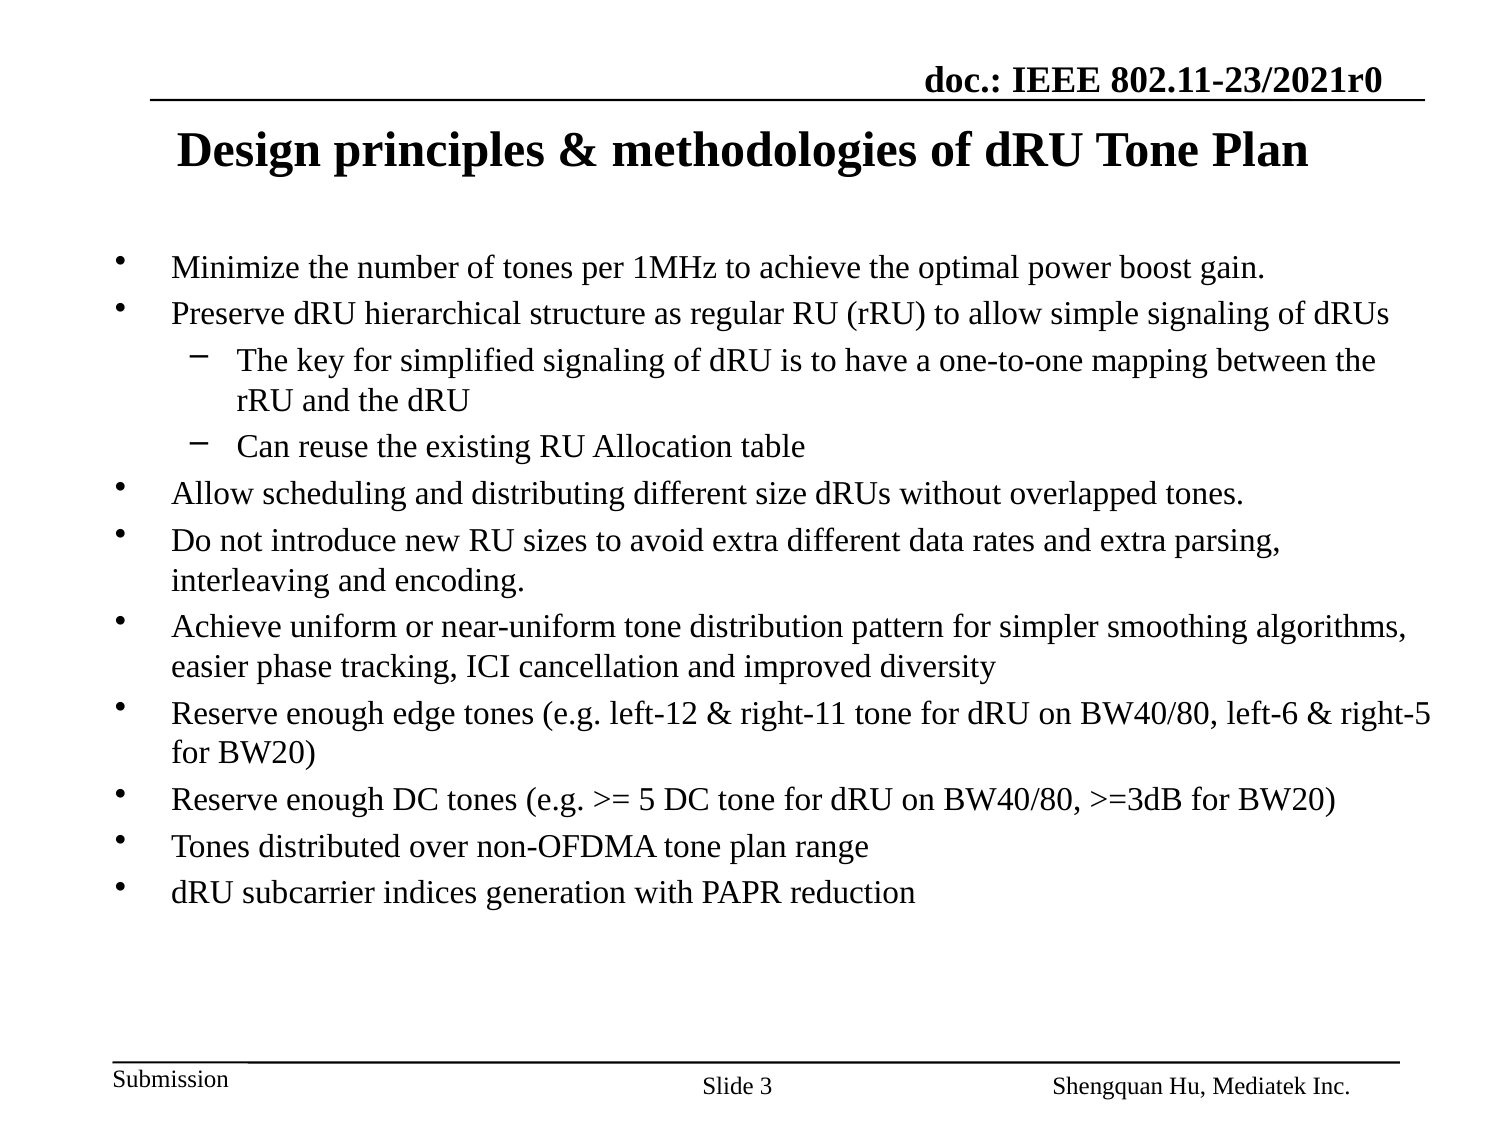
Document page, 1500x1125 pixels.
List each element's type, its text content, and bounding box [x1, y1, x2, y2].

title Design principles & methodologies of dRU Tone Plan [68, 120, 1418, 173]
text_box Minimize the number of tones per 1MHz to achieve the optimal power boost gain. Preserve dRU hierarchical structure as regular RU (rRU) to allow simple signaling of dRUs The key for simplified signaling of dRU is to have a one-to-one mapping between the rRU and the dRU Can reuse the existing RU Allocation table Allow scheduling and distributing different size dRUs without overlapped tones. Do not introduce new RU sizes to avoid extra different data rates and extra parsing, interleaving and encoding. Achieve uniform or near-uniform tone distribution pattern for simpler smoothing algorithms, easier phase tracking, ICI cancellation and improved diversity Reserve enough edge tones (e.g. left-12 & right-11 tone for dRU on BW40/80, left-6 & right-5 for BW20) Reserve enough DC tones (e.g. >= 5 DC tone for dRU on BW40/80, >=3dB for BW20) Tones distributed over non-OFDMA tone plan range dRU subcarrier indices generation with PAPR reduction [99, 237, 1449, 938]
text_box Shengquan Hu, Mediatek Inc. [1037, 1062, 1402, 1088]
text_box Slide 3 [687, 1062, 813, 1100]
